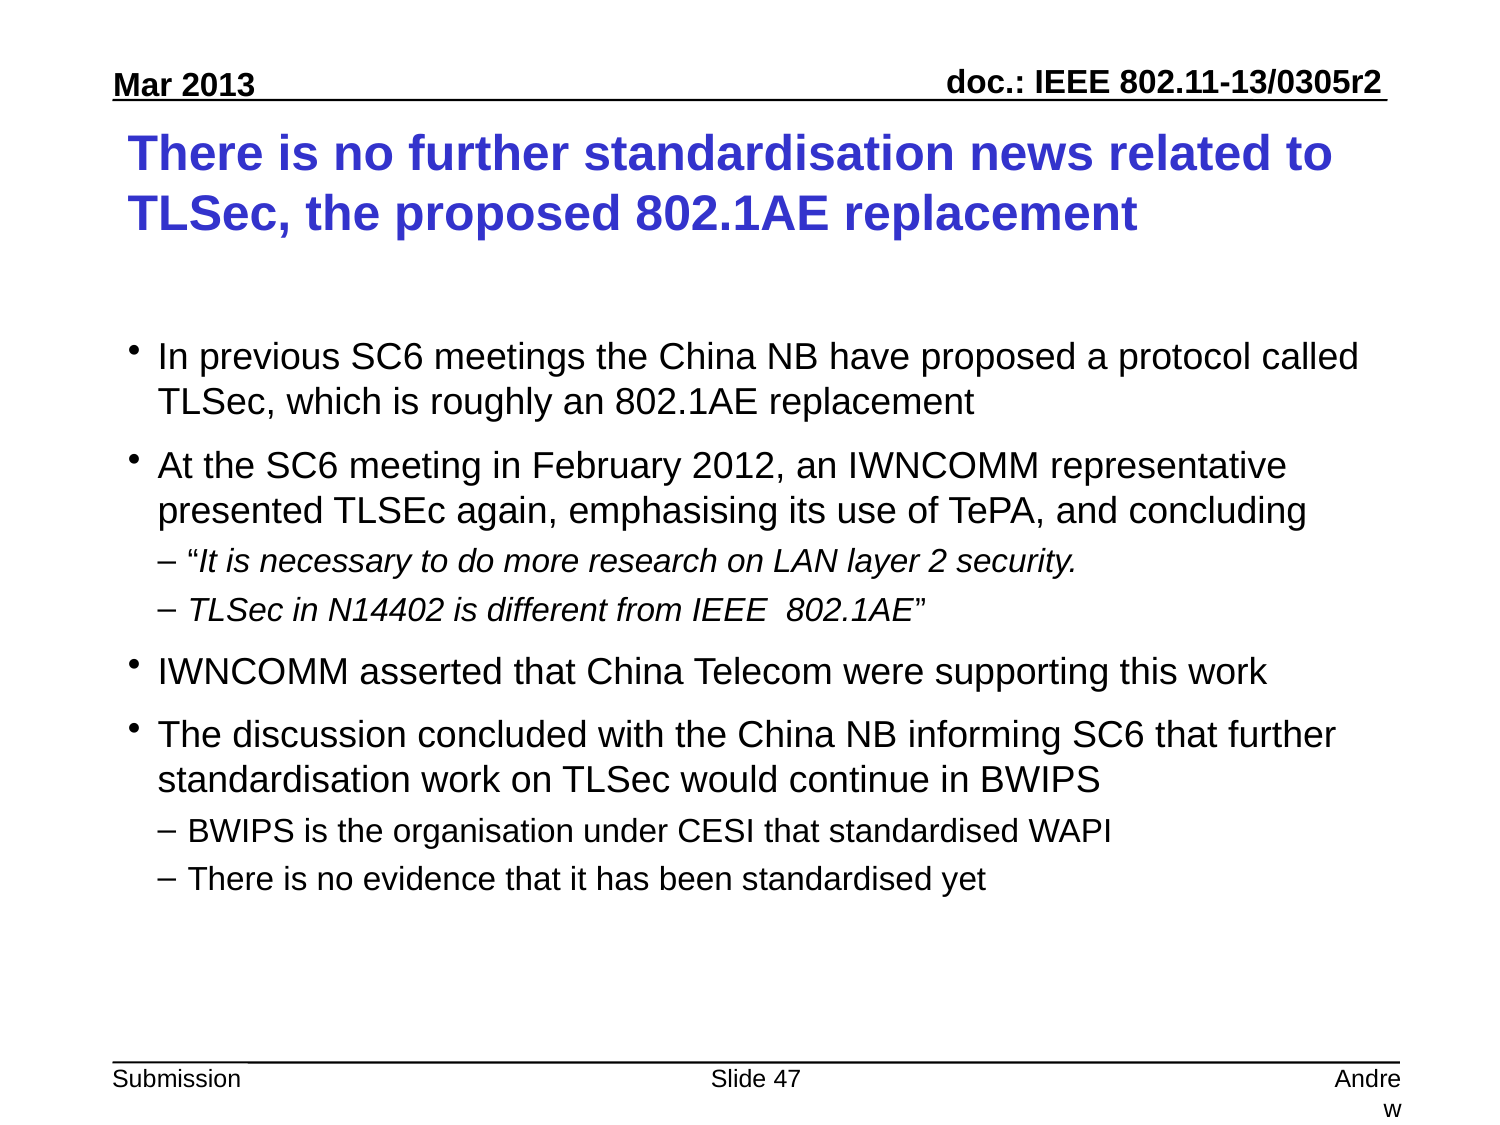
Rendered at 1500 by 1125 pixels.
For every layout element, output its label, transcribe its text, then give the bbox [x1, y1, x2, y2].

title There is no further standardisation news related to TLSec, the proposed 802.1AE replacement [112, 112, 1388, 288]
list In previous SC6 meetings the China NB have proposed a protocol called TLSec, which is roughly an 802.1AE replacement At the SC6 meeting in February 2012, an IWNCOMM representative presented TLSEc again, emphasising its use of TePA, and concluding “It is necessary to do more research on LAN layer 2 security. TLSec in N14402 is different from IEEE 802.1AE” IWNCOMM asserted that China Telecom were supporting this work The discussion concluded with the China NB informing SC6 that further standardisation work on TLSec would continue in BWIPS BWIPS is the organisation under CESI that standardised WAPI There is no evidence that it has been standardised yet [112, 324, 1388, 1000]
slide_number Slide 47 [709, 1061, 803, 1093]
footer Andrew Myles, Cisco [1320, 1061, 1402, 1093]
